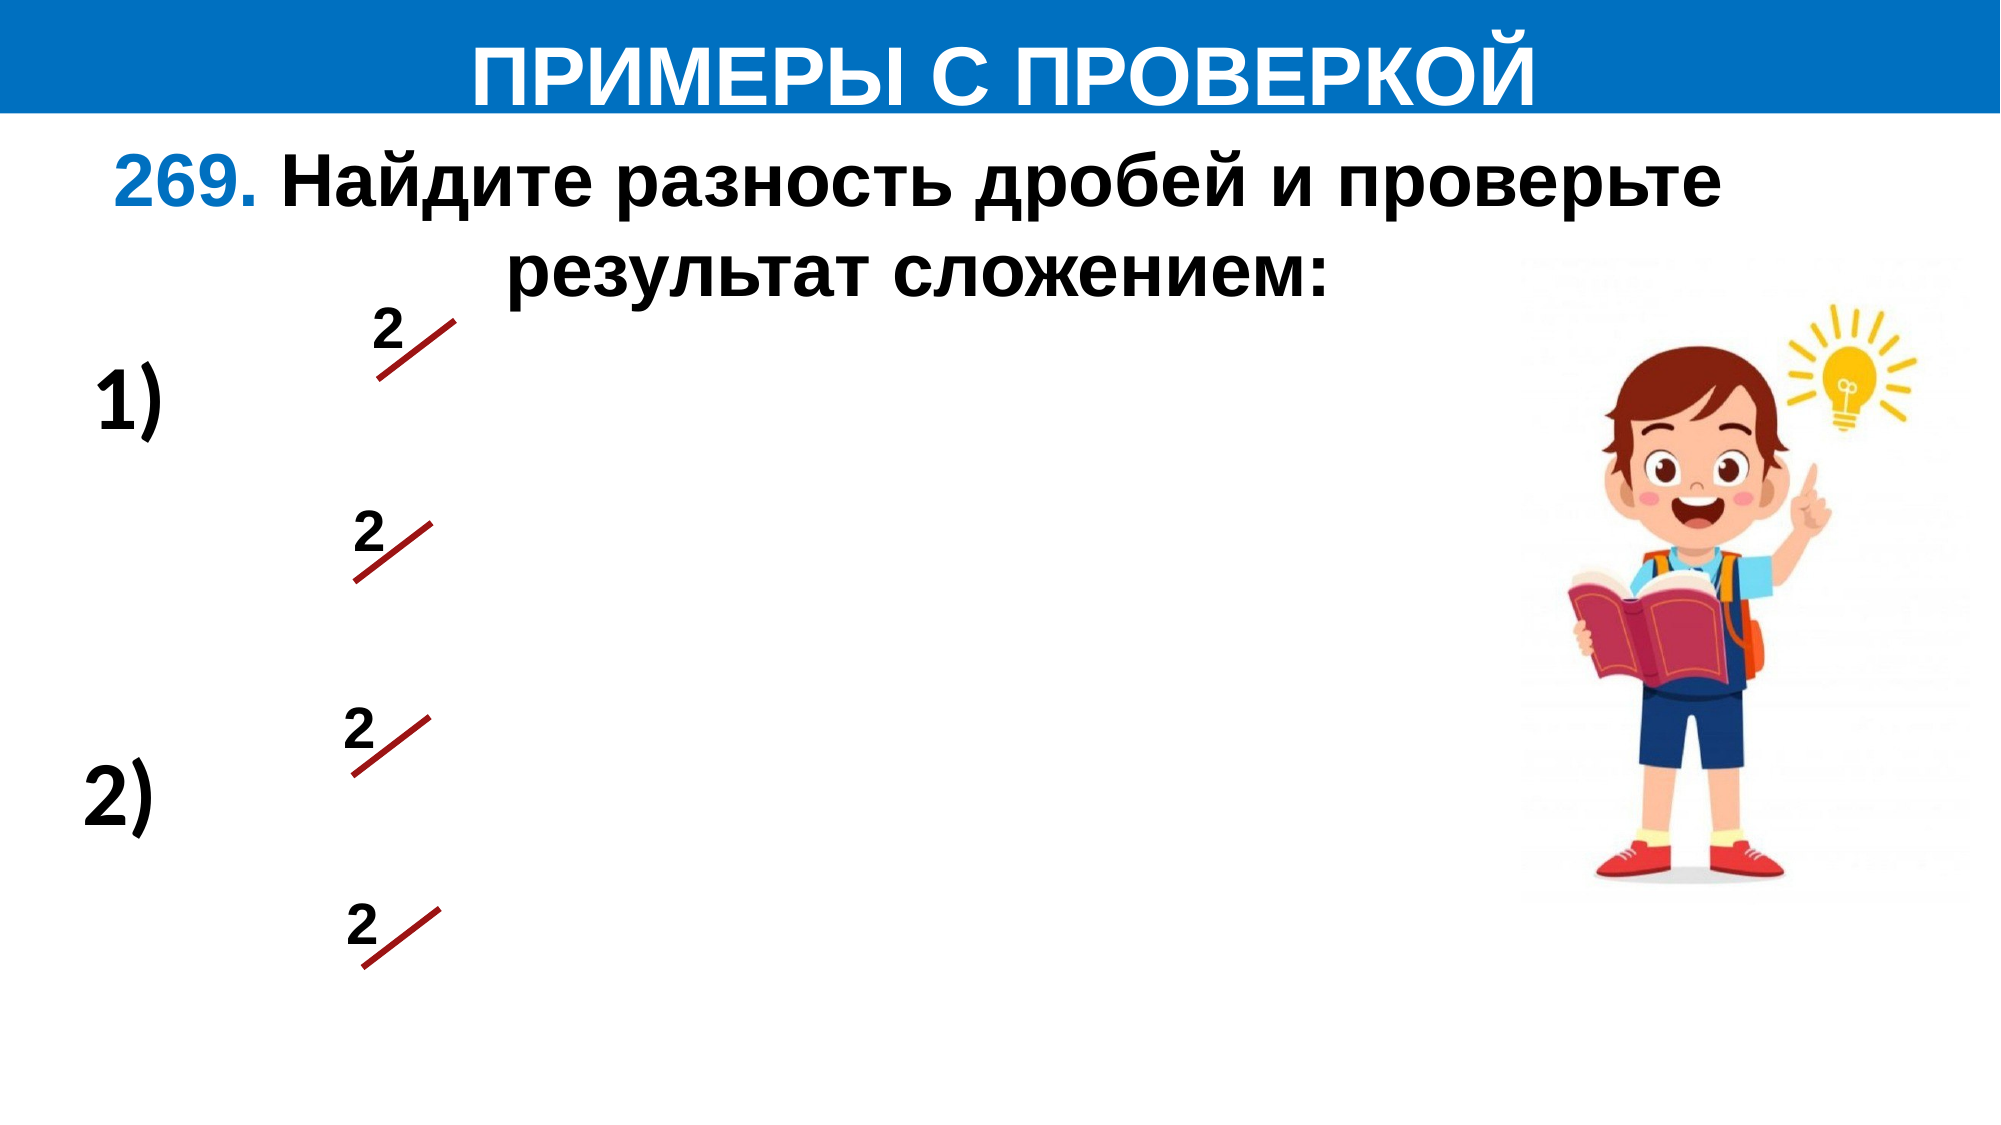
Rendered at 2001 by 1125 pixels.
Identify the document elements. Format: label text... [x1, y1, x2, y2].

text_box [352, 716, 430, 776]
picture [1521, 258, 1970, 905]
text_box 2 [338, 485, 401, 571]
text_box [354, 522, 432, 582]
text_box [362, 908, 440, 968]
text_box [0, 0, 2000, 114]
text_box ПРИМЕРЫ С ПРОВЕРКОЙ [4, 14, 2000, 130]
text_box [377, 320, 455, 380]
text_box 2 [329, 682, 392, 768]
text_box 2 [331, 878, 394, 964]
text_box 2 [357, 283, 421, 368]
text_box 269. Найдите разность дробей и проверьте результат сложением: [35, 123, 1803, 319]
